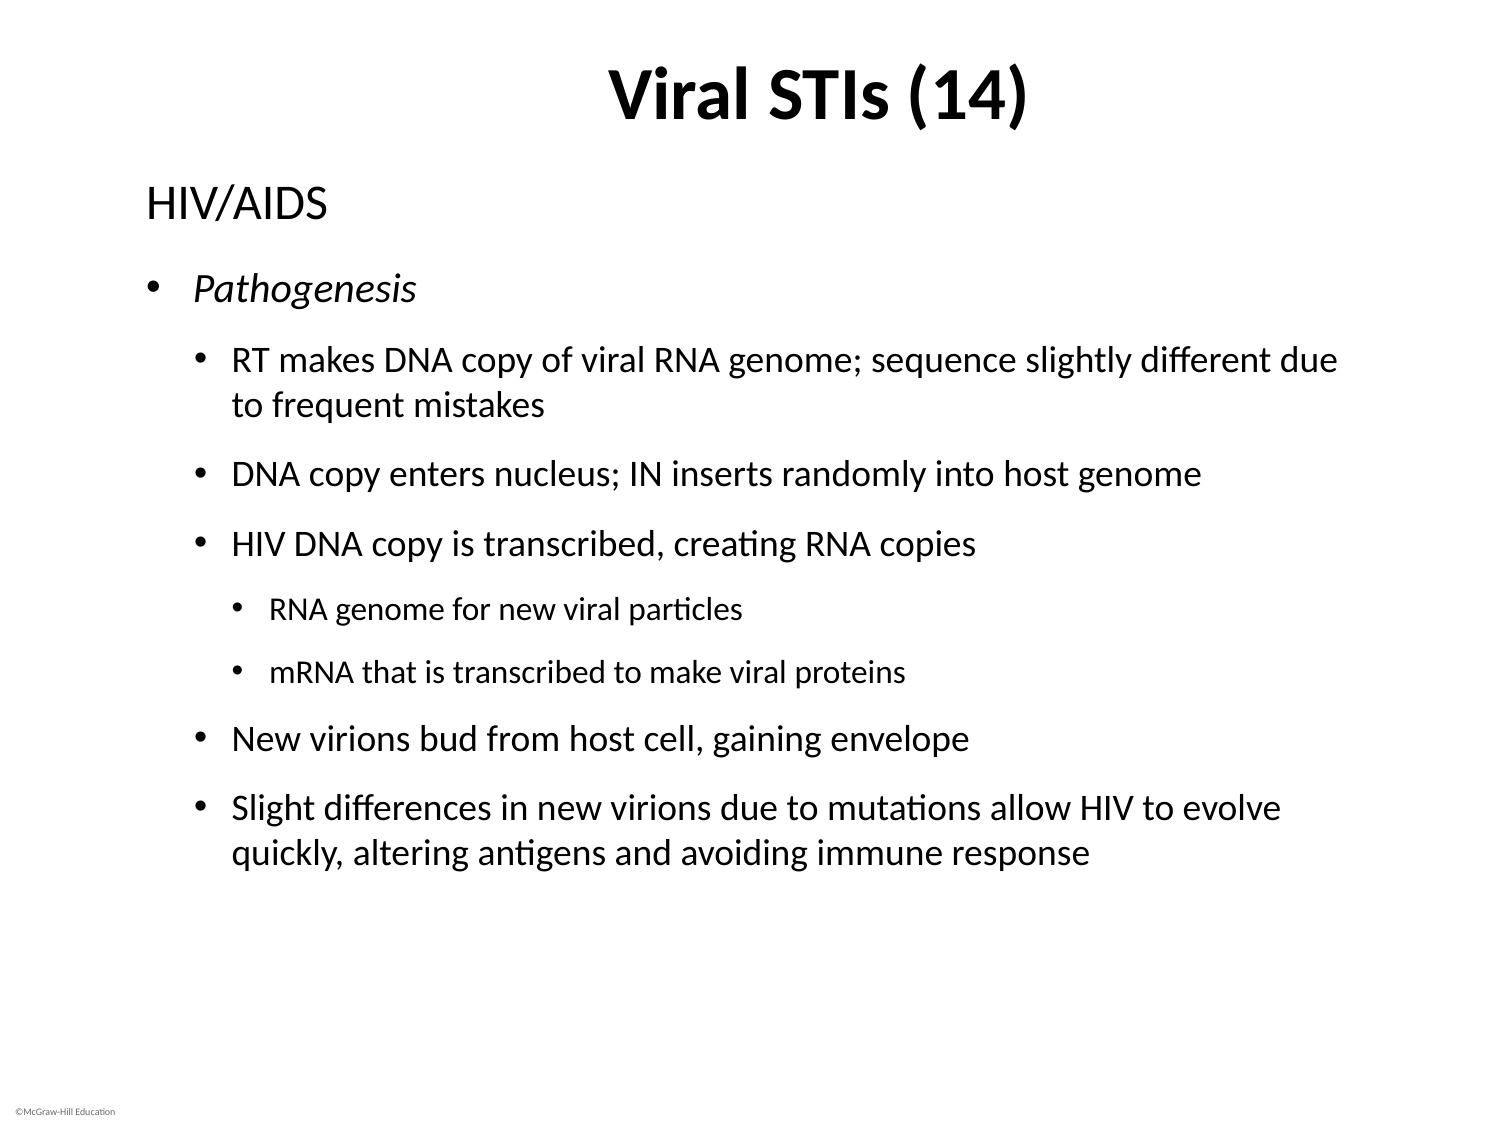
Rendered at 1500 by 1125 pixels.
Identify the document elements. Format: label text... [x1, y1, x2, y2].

title Viral STIs (14) [580, 37, 1058, 138]
list HIV/AIDS Pathogenesis RT makes DNA copy of viral RNA genome; sequence slightly different due to frequent mistakes DNA copy enters nucleus; IN inserts randomly into host genome HIV DNA copy is transcribed, creating RNA copies RNA genome for new viral particles mRNA that is transcribed to make viral proteins New virions bud from host cell, gaining envelope Slight differences in new virions due to mutations allow HIV to evolve quickly, altering antigens and avoiding immune response [131, 162, 1369, 913]
